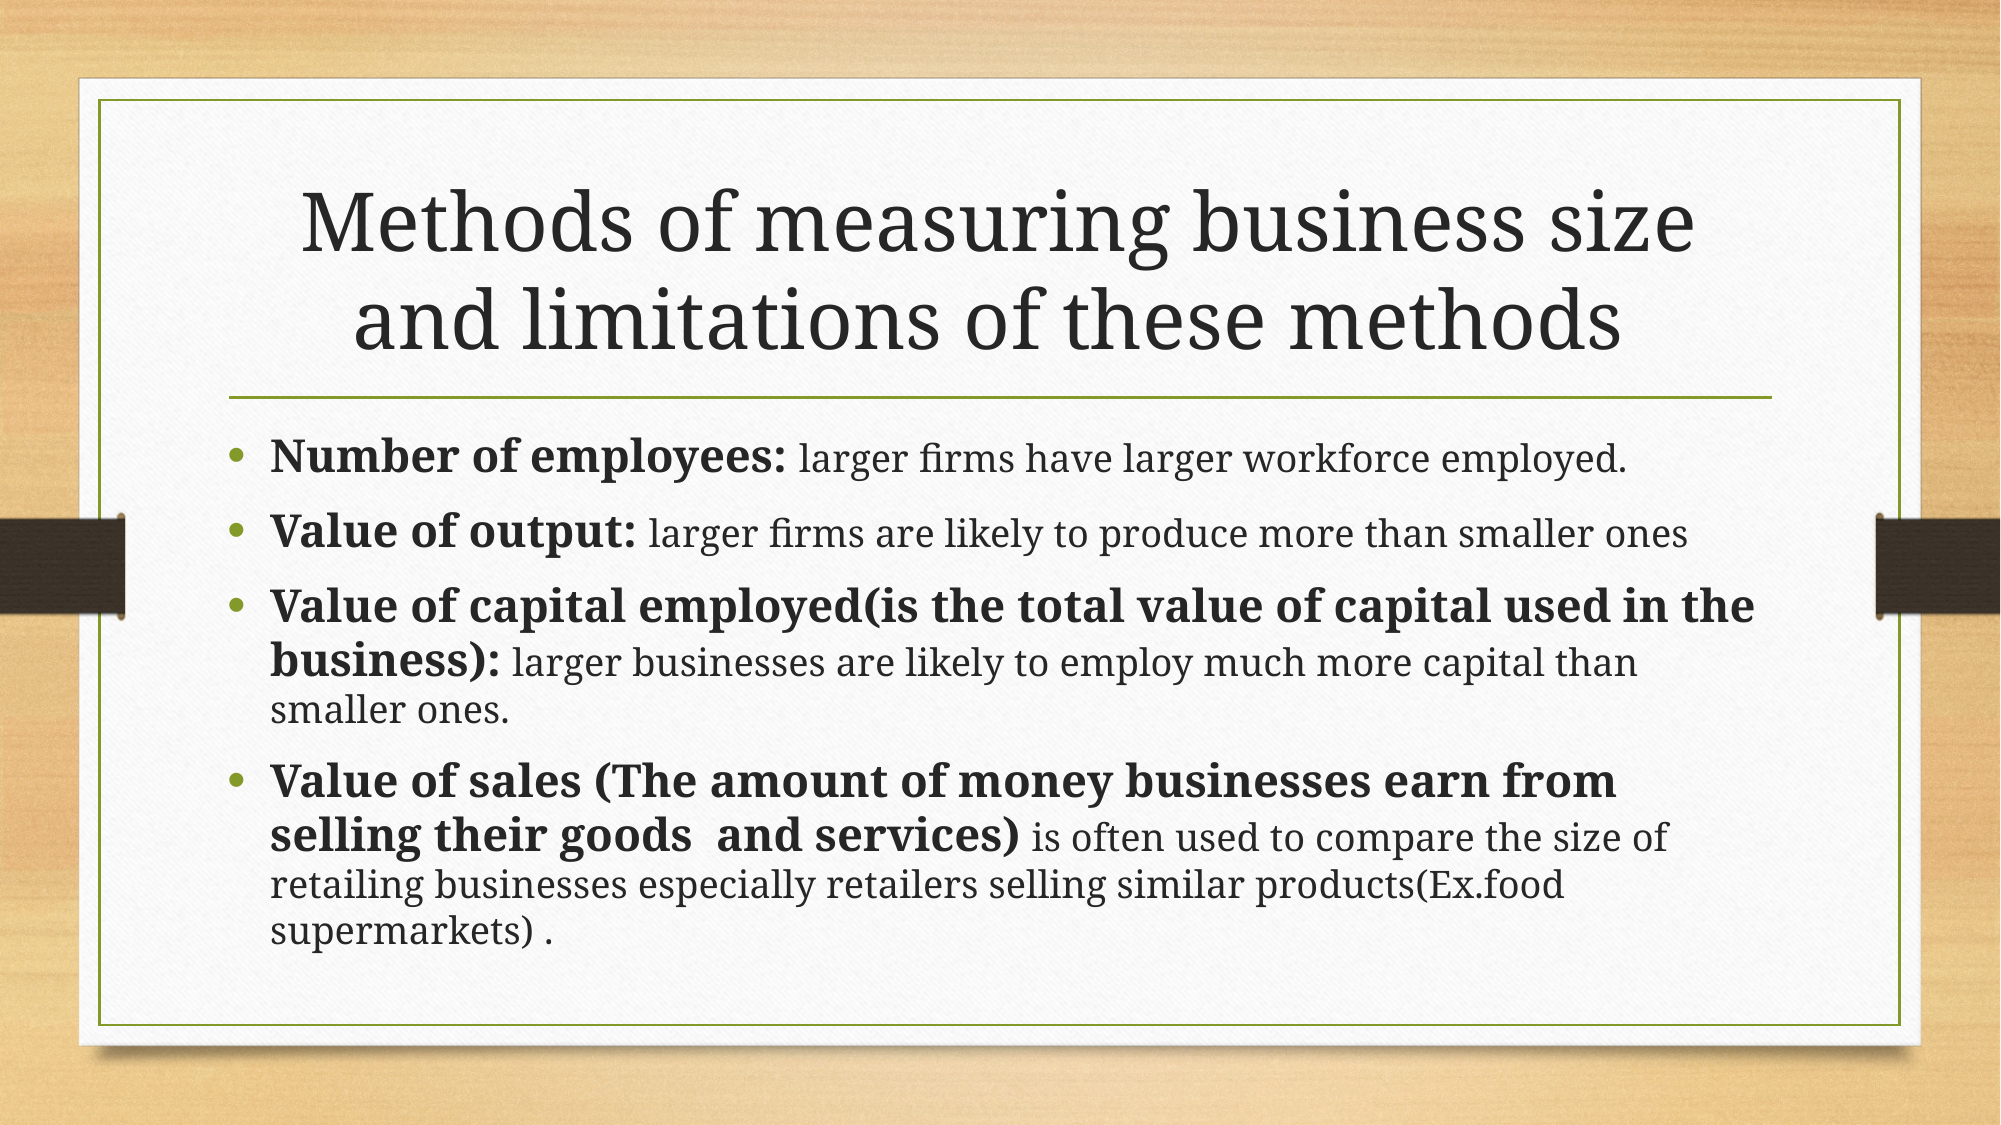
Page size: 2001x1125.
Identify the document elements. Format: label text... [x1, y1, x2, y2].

title Methods of measuring business size and limitations of these methods [212, 161, 1788, 375]
list Number of employees: larger firms have larger workforce employed. Value of output: larger firms are likely to produce more than smaller ones Value of capital employed(is the total value of capital used in the business): larger businesses are likely to employ much more capital than smaller ones. Value of sales (The amount of money businesses earn from selling their goods and services) is often used to compare the size of retailing businesses especially retailers selling similar products(Ex.food supermarkets) . [212, 419, 1788, 964]
picture [0, 0, 2001, 1125]
